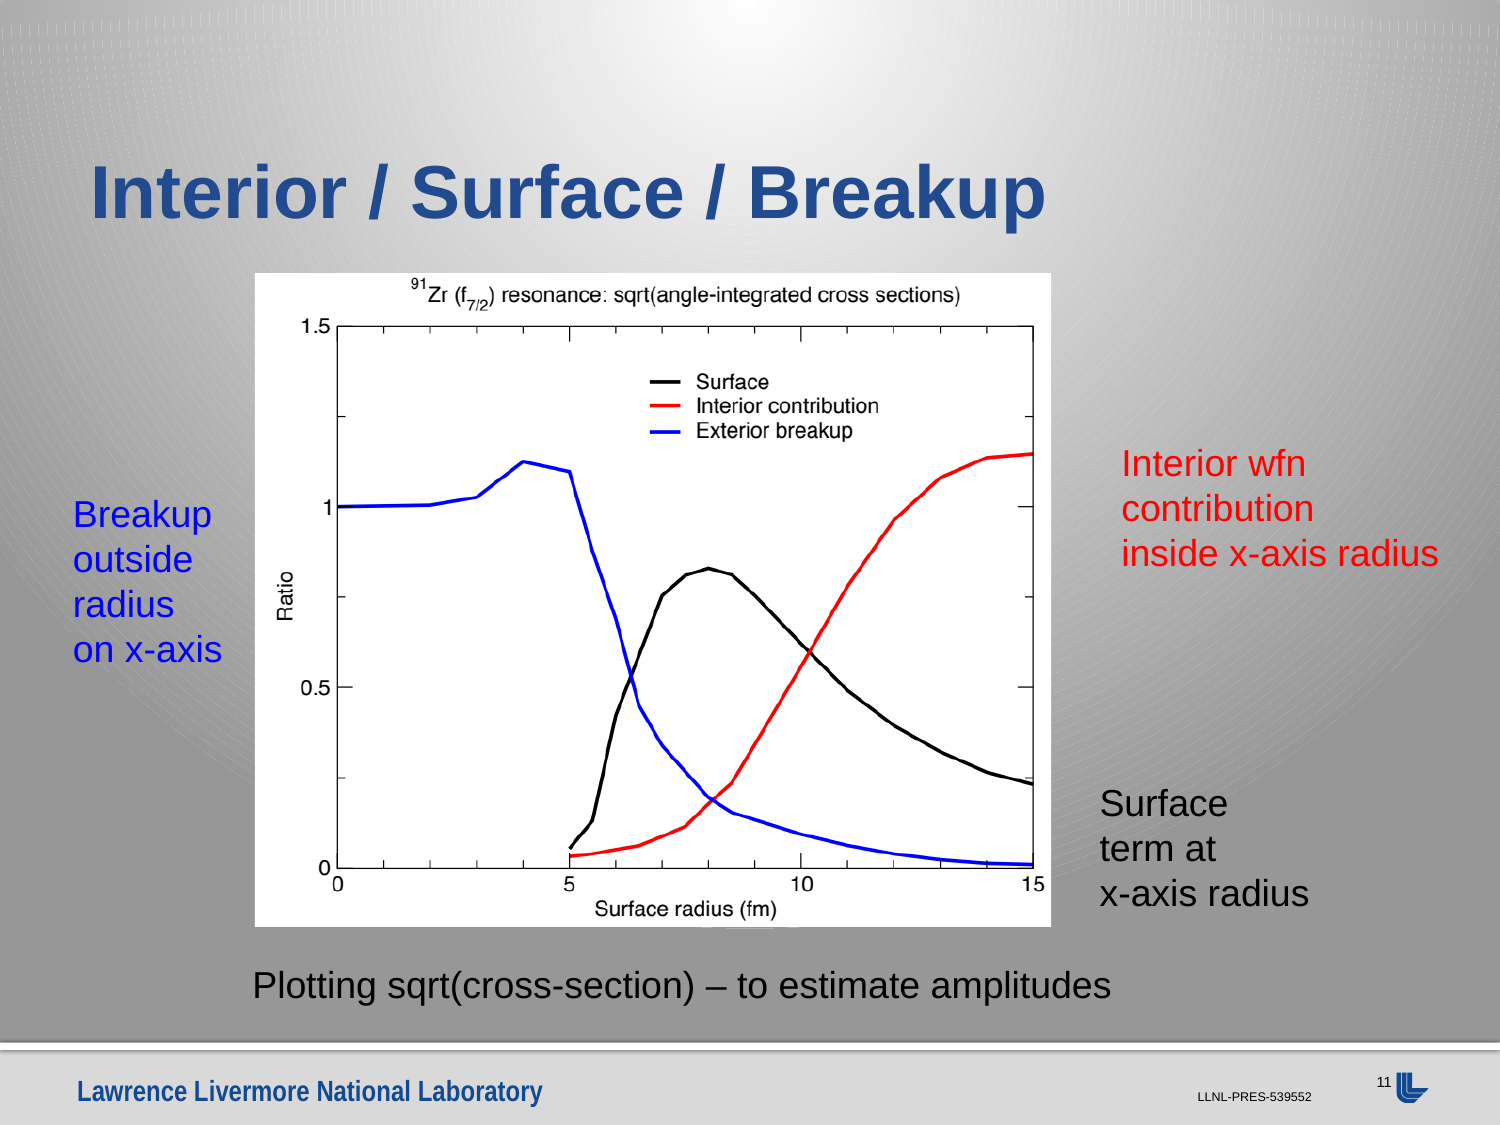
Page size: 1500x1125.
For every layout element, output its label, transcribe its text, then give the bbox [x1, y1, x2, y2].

text_box Interior wfn contribution inside x-axis radius [1106, 431, 1455, 582]
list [254, 271, 1052, 941]
title Interior / Surface / Breakup [75, 36, 1425, 242]
text_box Breakup outside radius on x-axis [58, 482, 238, 678]
text_box Surface term at x-axis radius [1084, 771, 1325, 922]
text_box Plotting sqrt(cross-section) – to estimate amplitudes [237, 953, 1127, 1014]
picture [1391, 1071, 1430, 1107]
